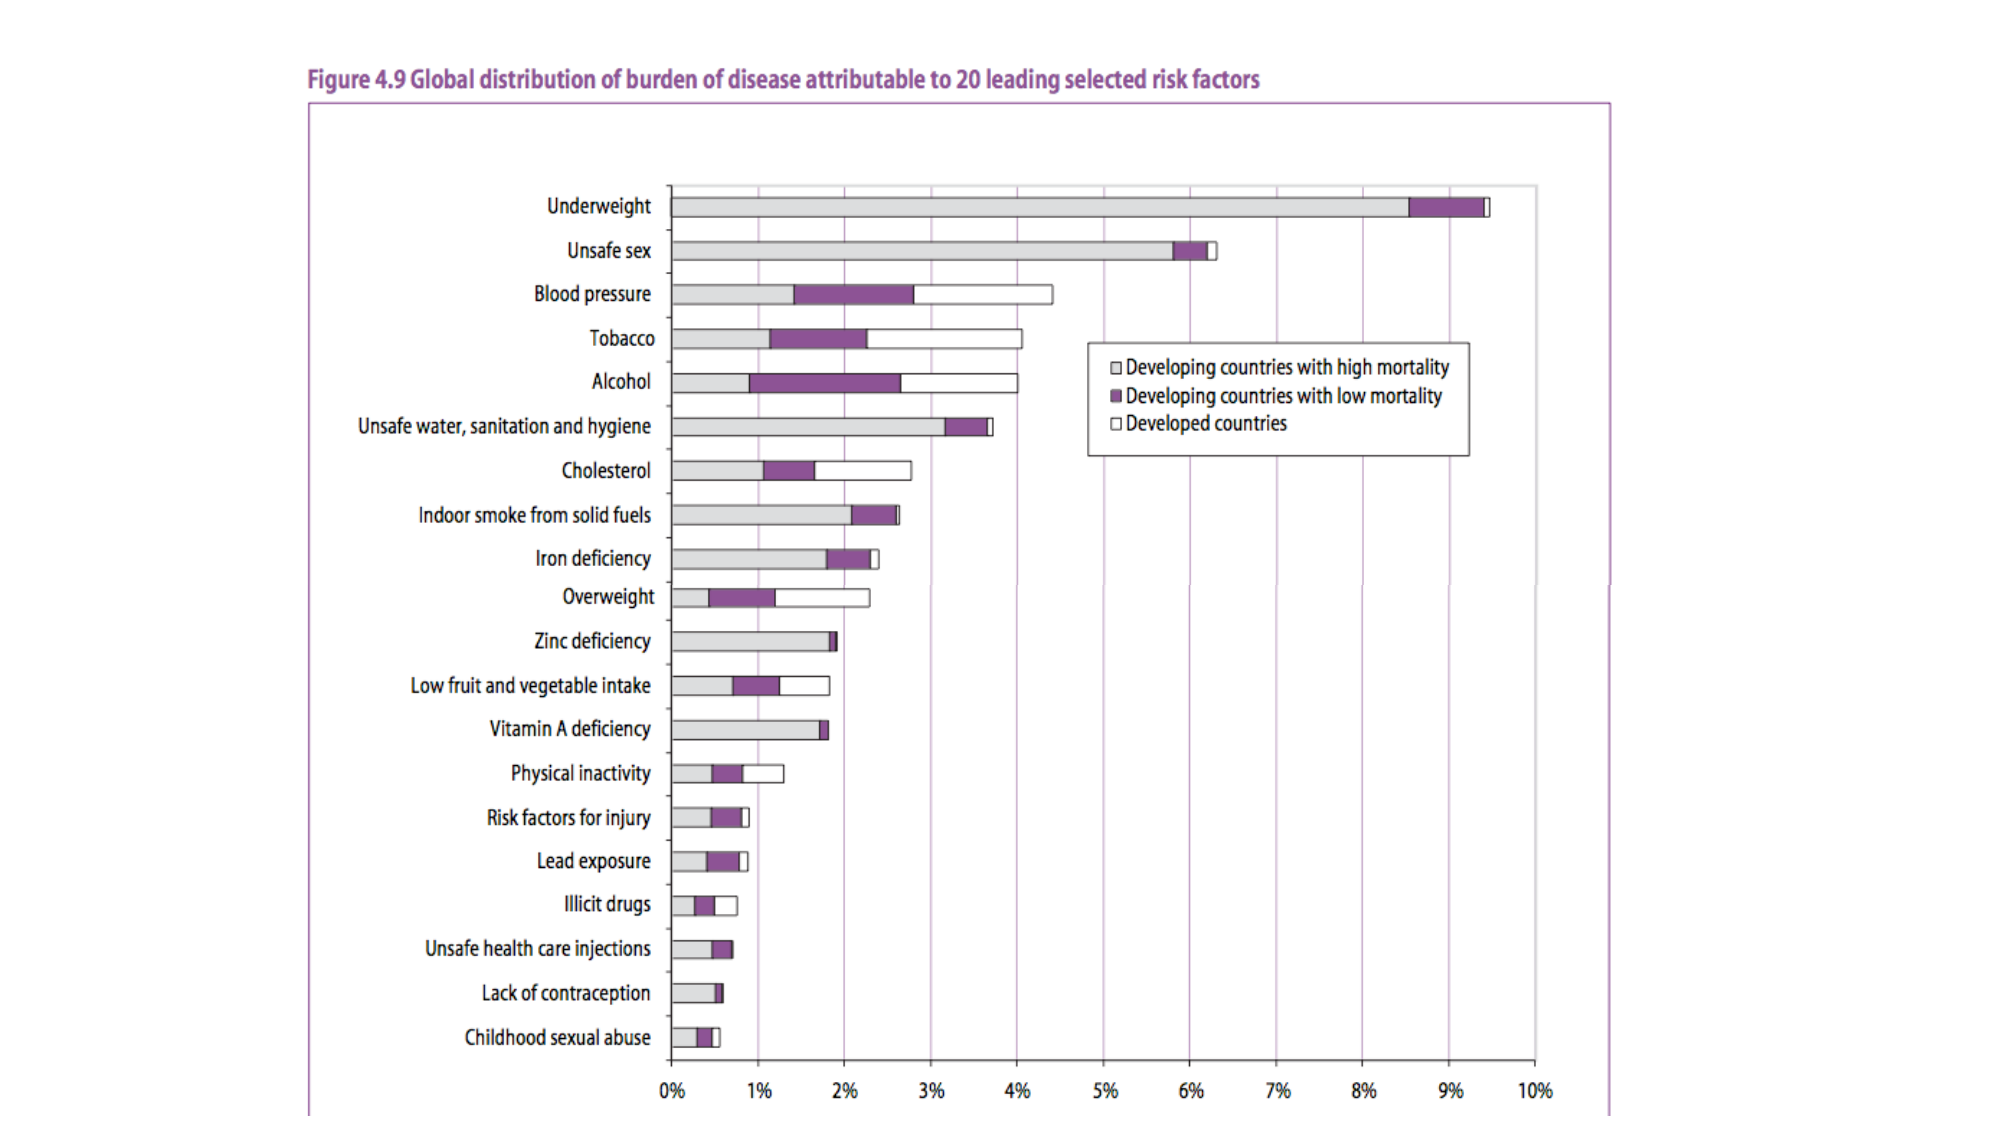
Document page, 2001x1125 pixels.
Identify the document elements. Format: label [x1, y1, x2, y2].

picture [290, 54, 1650, 1116]
